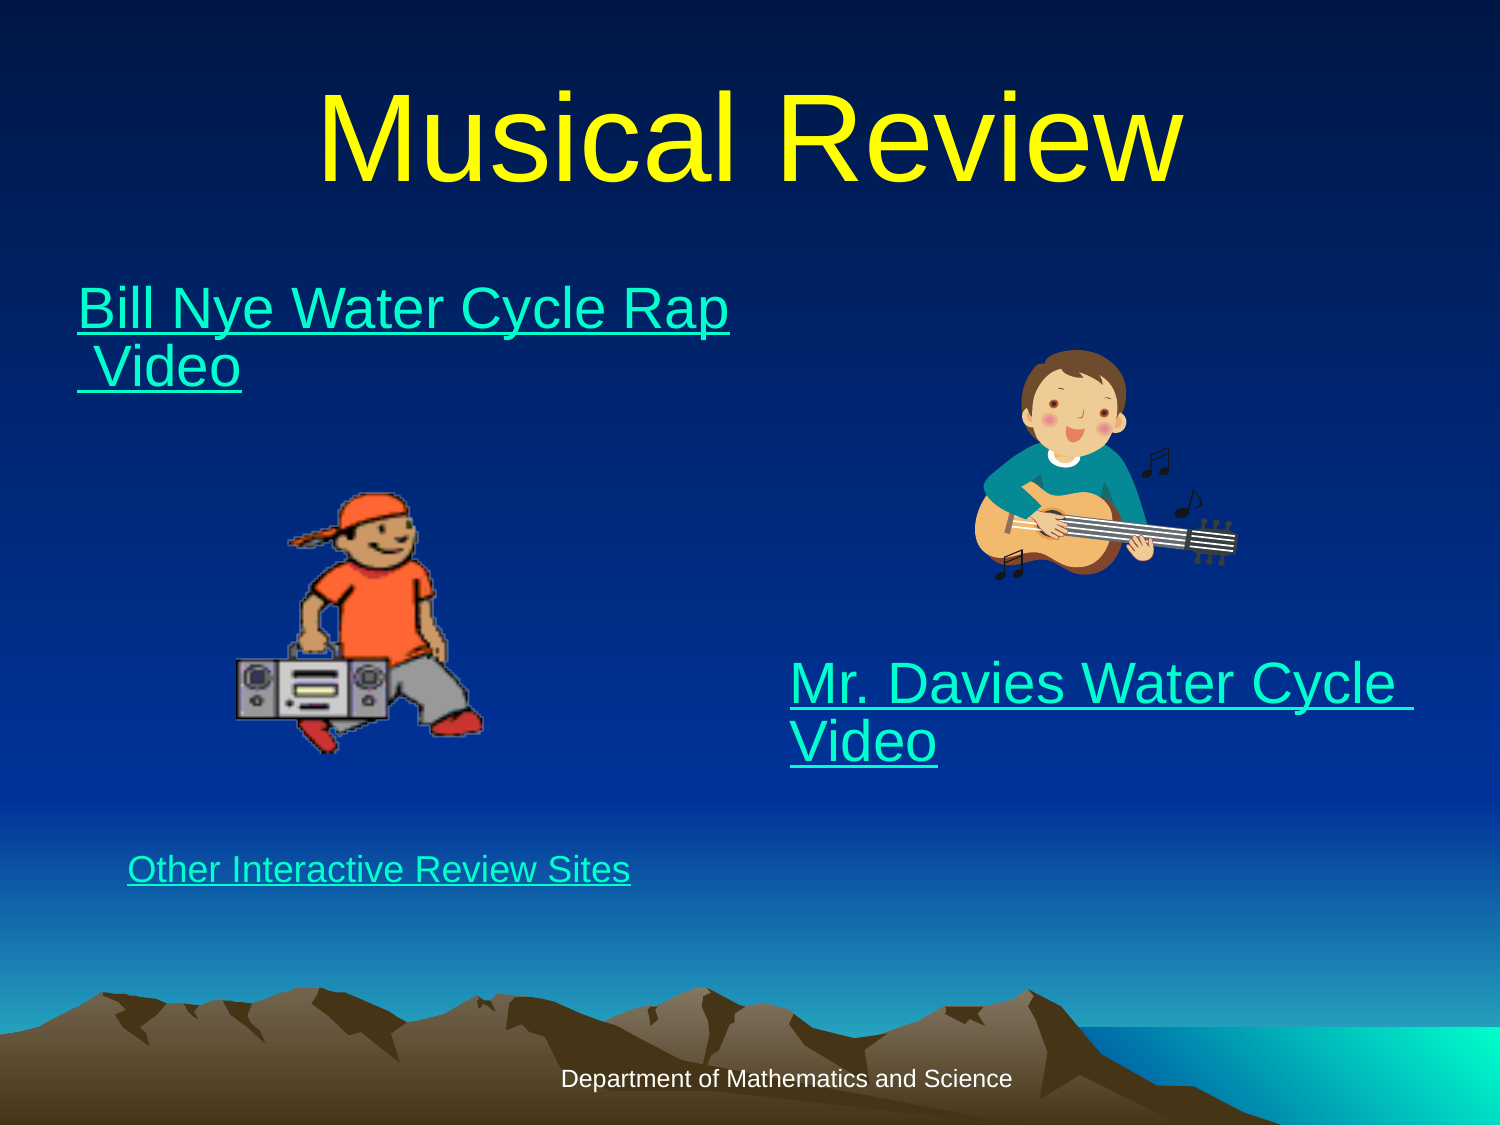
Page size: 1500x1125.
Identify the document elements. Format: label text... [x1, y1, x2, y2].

picture [974, 349, 1239, 581]
footer Department of Mathematics and Science [512, 1025, 1063, 1100]
picture [236, 491, 487, 755]
list Bill Nye Water Cycle Rap Video [62, 262, 750, 713]
list Mr. Davies Water Cycle Video [774, 637, 1438, 975]
title Musical Review [75, 37, 1425, 225]
text_box Other Interactive Review Sites [112, 837, 1150, 898]
